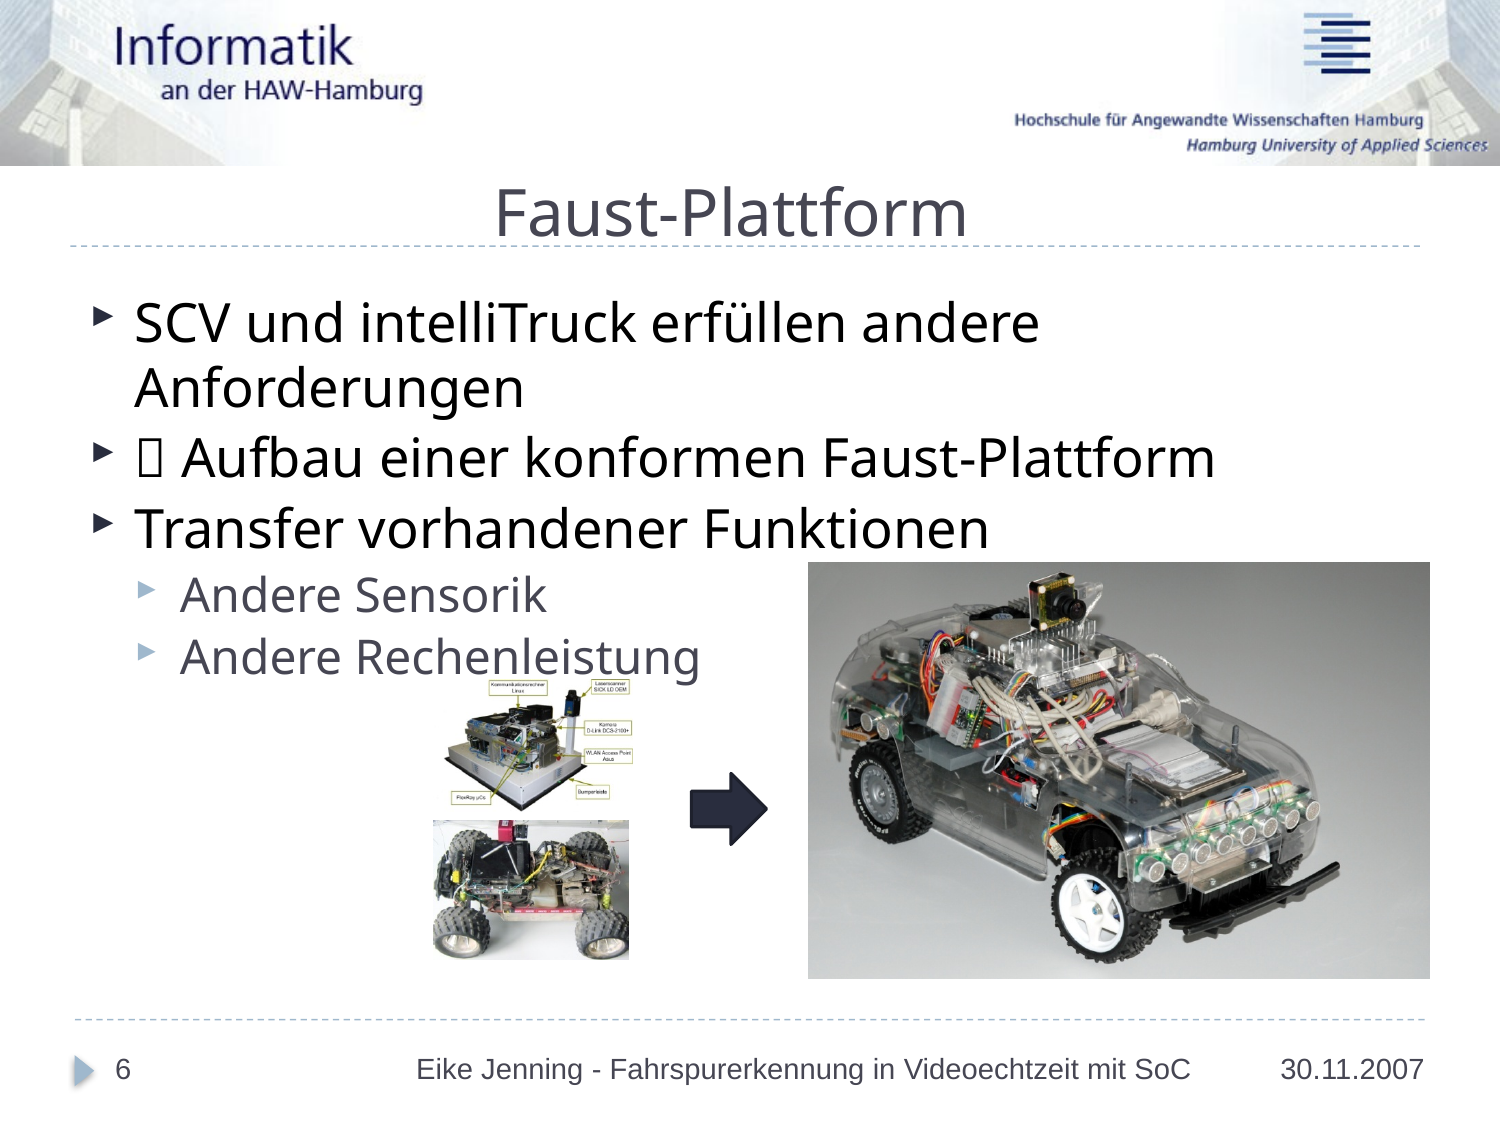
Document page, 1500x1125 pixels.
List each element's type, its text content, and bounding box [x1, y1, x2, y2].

text_box [689, 771, 768, 846]
picture [433, 679, 633, 812]
slide_number 6 [100, 1042, 223, 1103]
title Faust-Plattform [56, 164, 1407, 258]
picture [433, 820, 629, 961]
footer Eike Jenning - Fahrspurerkennung in Videoechtzeit mit SoC [246, 1042, 1207, 1102]
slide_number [1265, 1042, 1449, 1103]
picture [808, 562, 1430, 979]
picture [0, 0, 1500, 166]
list SCV und intelliTruck erfüllen andere Anforderungen  Aufbau einer konformen Faust-Plattform Transfer vorhandener Funktionen Andere Sensorik Andere Rechenleistung [75, 281, 1425, 1010]
